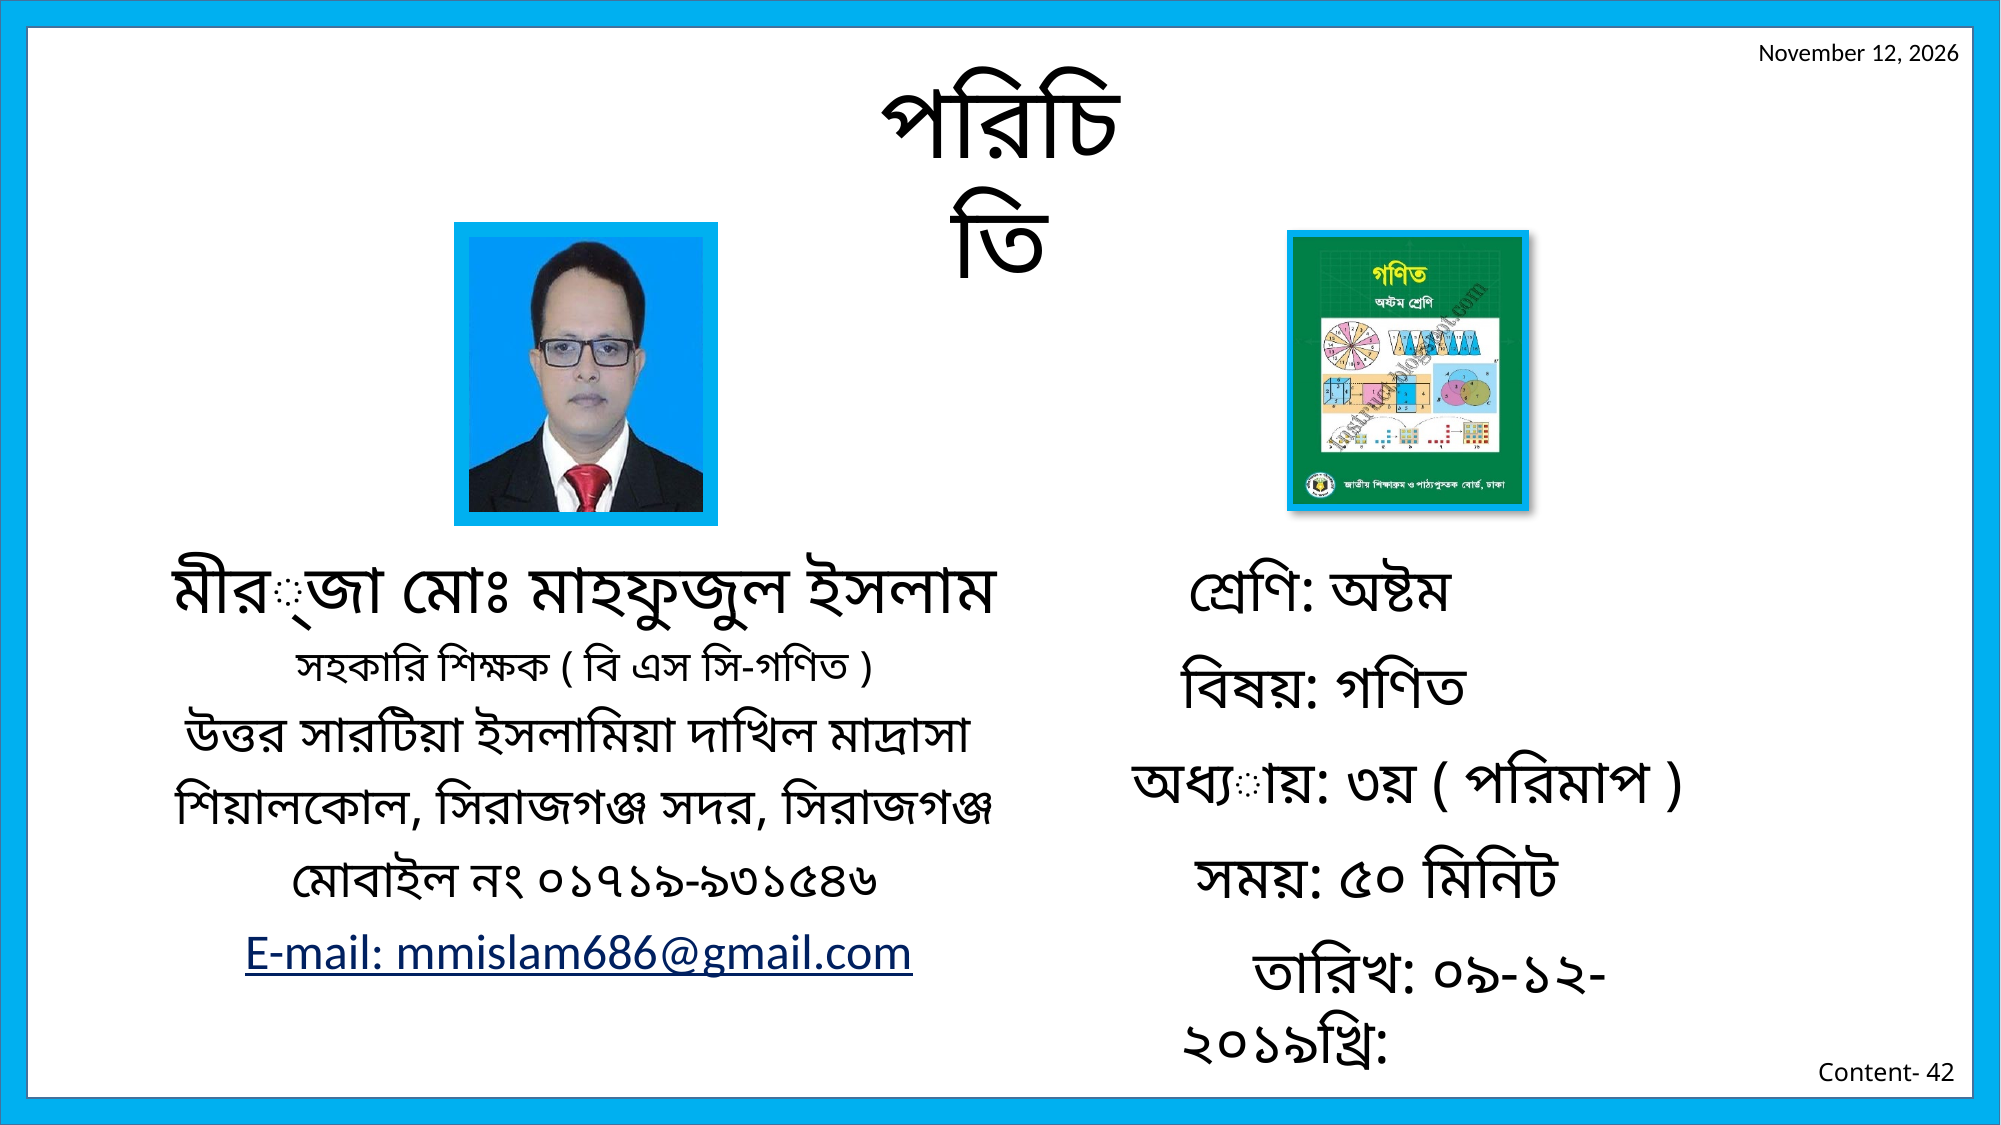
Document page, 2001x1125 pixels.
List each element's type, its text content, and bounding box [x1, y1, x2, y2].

picture [1294, 238, 1521, 503]
text_box মীর্জা মোঃ মাহফুজুল ইসলাম সহকারি শিক্ষক ( বি এস সি-গণিত ) উত্তর সারটিয়া ইসলামিয়া দাখিল মাদ্রাসা শিয়ালকোল, সিরাজগঞ্জ সদর, সিরাজগঞ্জ মোবাইল নং ০১৭১৯-৯৩১৫৪৬ E-mail: mmislam686@gmail.com [125, 539, 870, 987]
text_box পরিচিতি [850, 50, 1150, 306]
picture [470, 238, 702, 511]
text_box শ্রেণি: অষ্টম বিষয়: গণিত অধ্যায়: ৩য় ( পরিমাপ ) সময়: ৫০ মিনিট তারিখ: ০৯-১২-২০১৯খ্রি: [870, 537, 1716, 1083]
